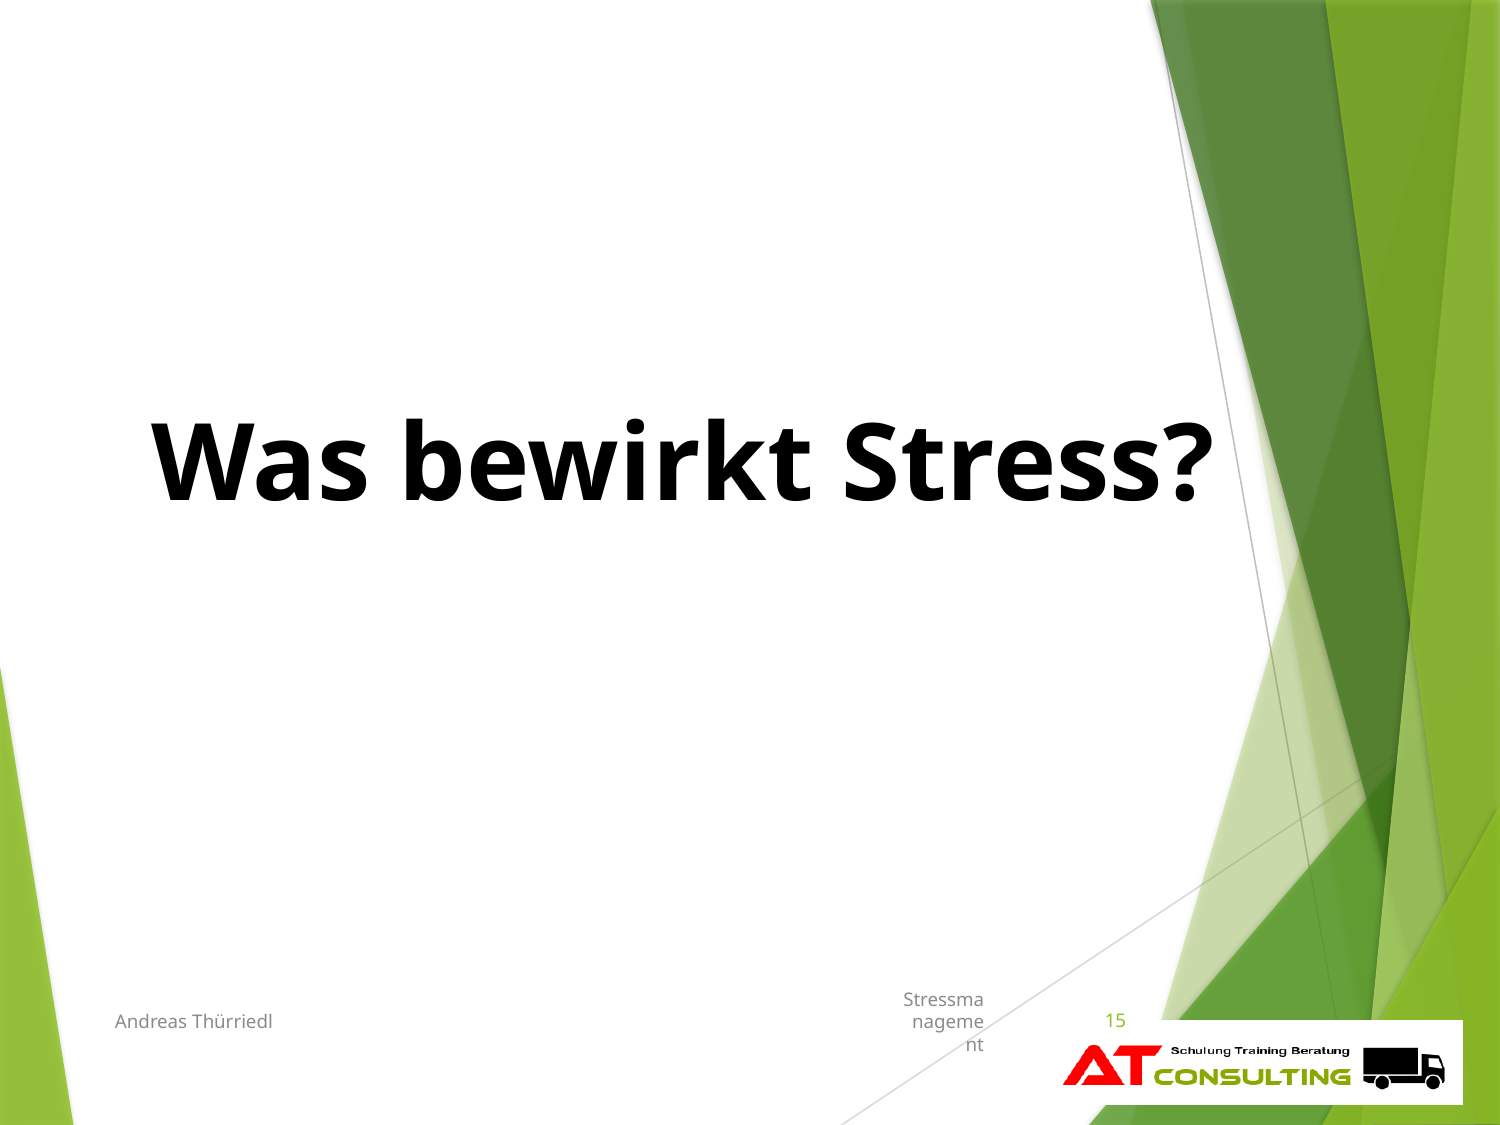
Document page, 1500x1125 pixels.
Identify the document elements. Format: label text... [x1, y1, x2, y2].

footer Andreas Thürriedl [99, 991, 859, 1051]
slide_number 15 [1057, 991, 1142, 1051]
title Was bewirkt Stress? [123, 385, 1244, 603]
slide_number Stressmanagement [886, 991, 999, 1051]
picture [1051, 1020, 1463, 1105]
